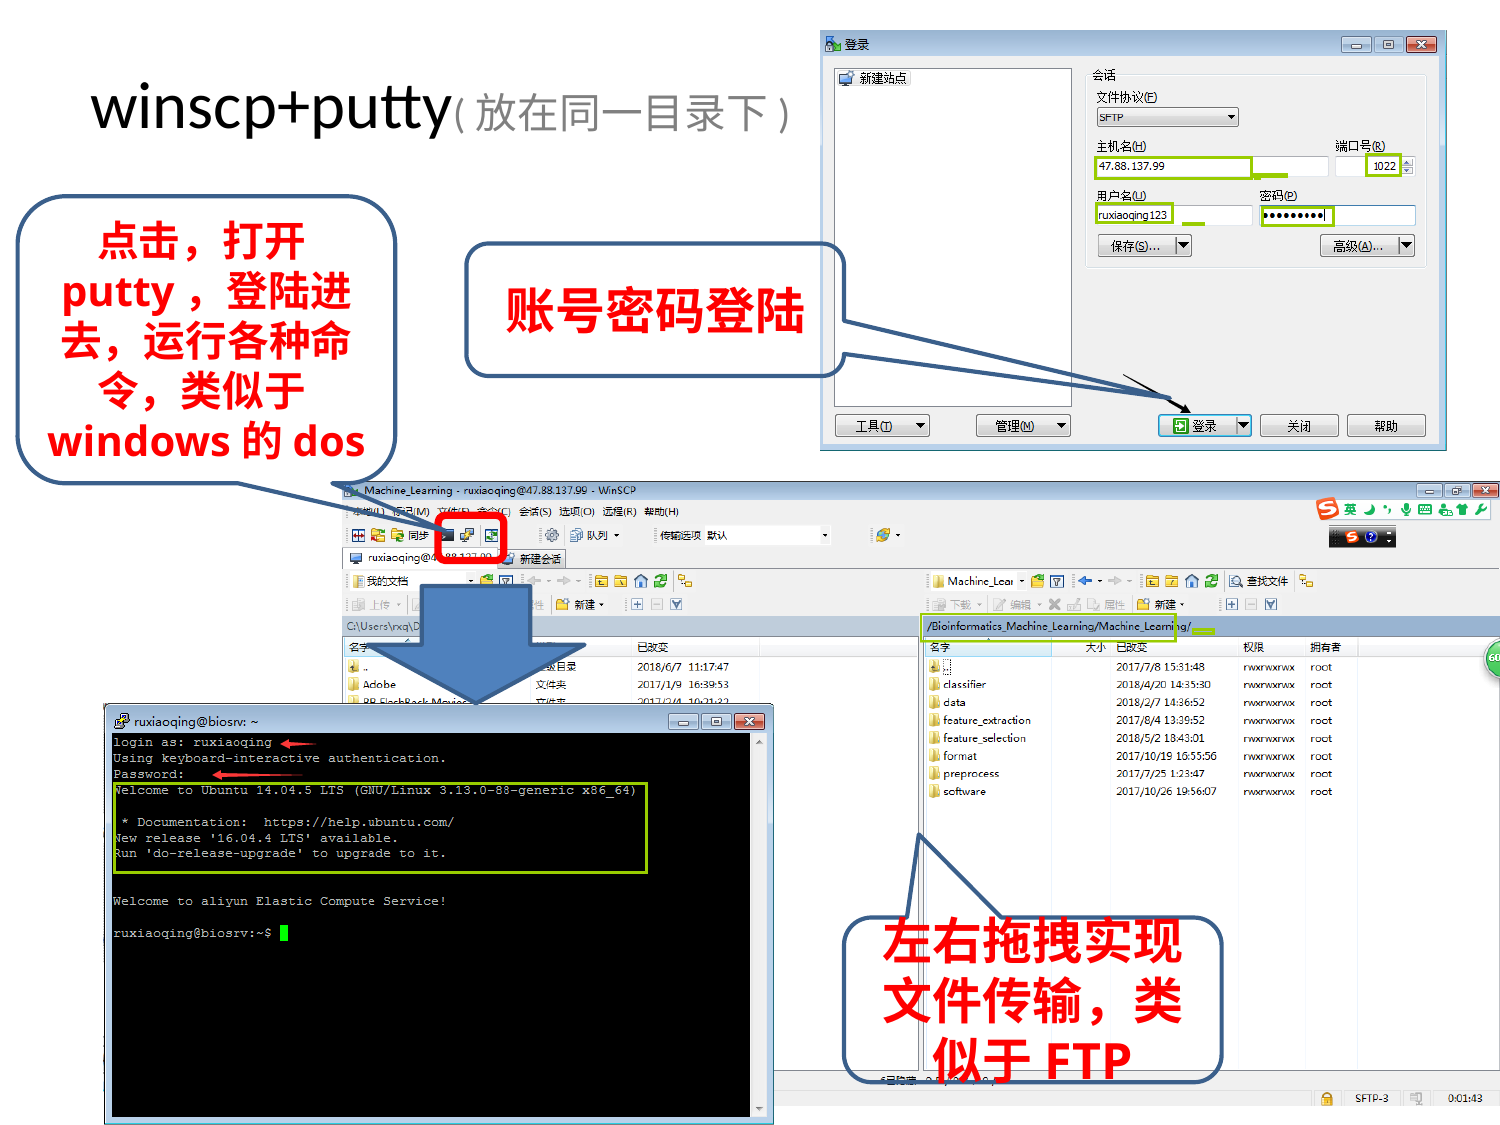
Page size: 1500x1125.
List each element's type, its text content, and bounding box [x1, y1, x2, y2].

text_box 账号密码登陆 [464, 241, 815, 379]
picture [102, 480, 1500, 1125]
text_box 点击，打开putty，登陆进去，运行各种命令，类似于windows的dos [15, 194, 398, 509]
picture [820, 30, 1447, 451]
list winscp+putty(放在同一目录下) [75, 54, 815, 209]
